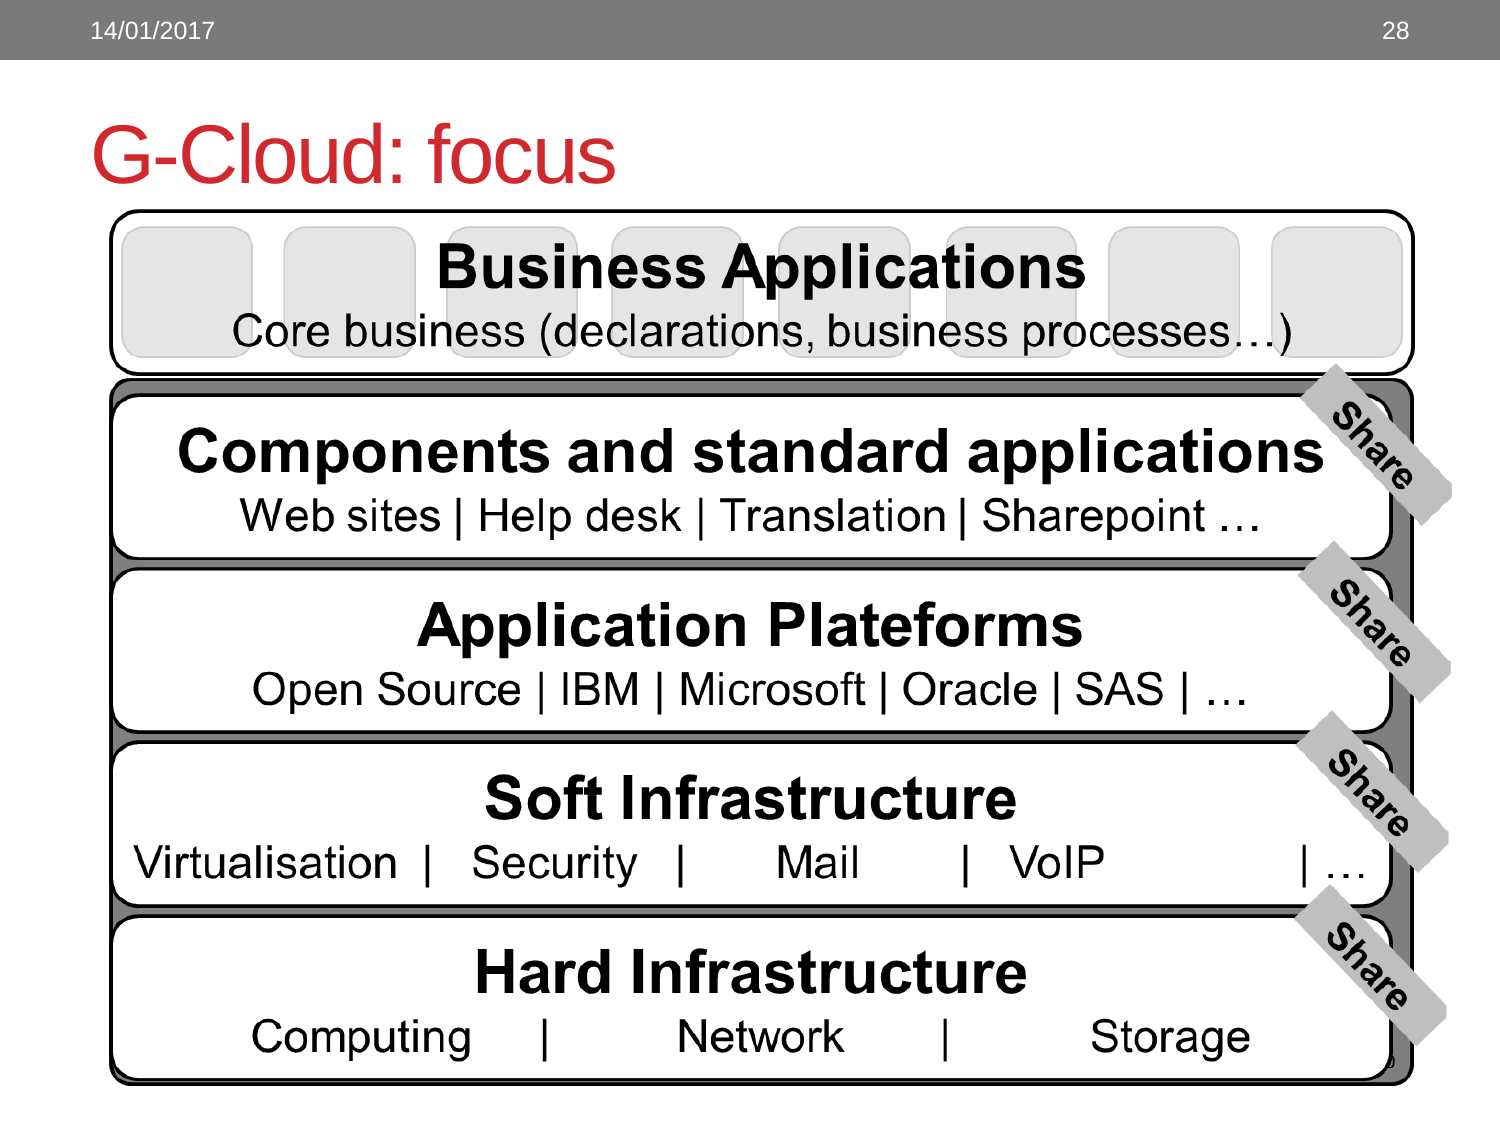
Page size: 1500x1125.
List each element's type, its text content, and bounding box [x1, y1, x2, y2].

picture [103, 208, 1453, 1090]
slide_number 28 [1250, 3, 1425, 57]
title G-Cloud: focus [75, 69, 1425, 232]
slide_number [75, 3, 550, 57]
